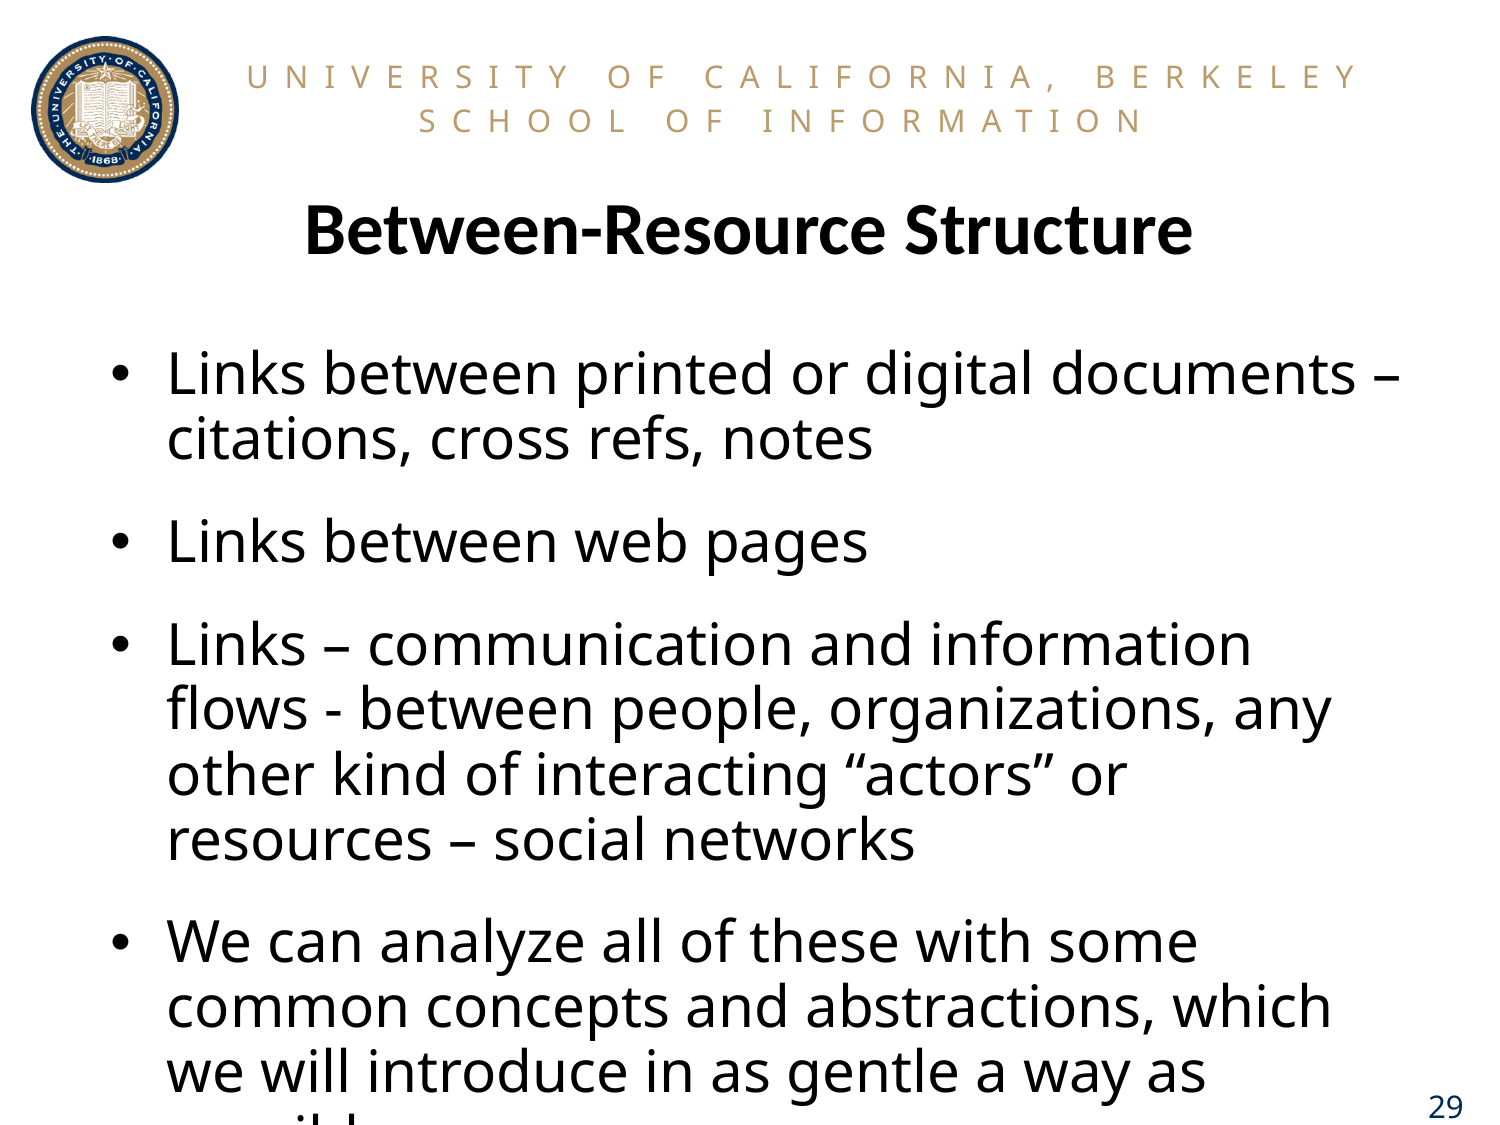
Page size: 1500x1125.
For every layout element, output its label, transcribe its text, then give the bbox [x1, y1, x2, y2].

text_box Links between printed or digital documents – citations, cross refs, notes Links between web pages Links – communication and information flows - between people, organizations, any other kind of interacting “actors” or resources – social networks We can analyze all of these with some common concepts and abstractions, which we will introduce in as gentle a way as possible [99, 337, 1419, 1125]
text_box SCHOOL OF INFORMATION [412, 105, 1147, 140]
text_box UNIVERSITY OF CALIFORNIA, BERKELEY [240, 61, 1361, 97]
text_box 29 [1438, 1081, 1454, 1119]
picture [31, 36, 179, 184]
title Between-Resource Structure [74, 132, 1425, 328]
